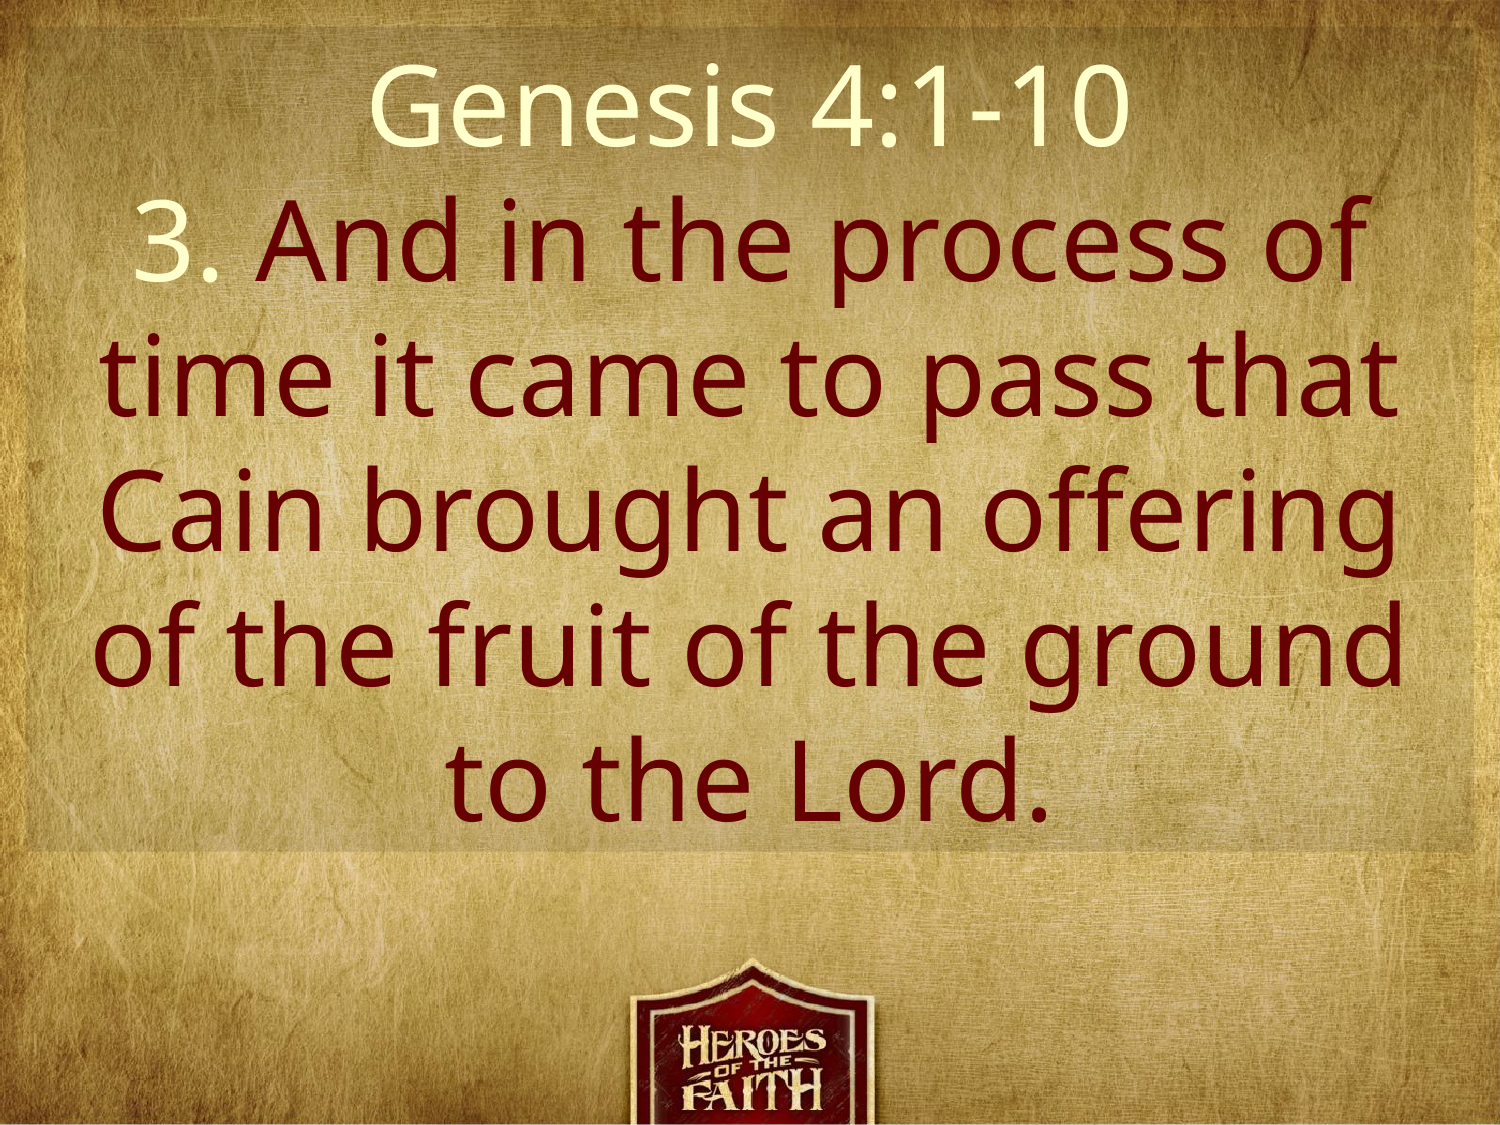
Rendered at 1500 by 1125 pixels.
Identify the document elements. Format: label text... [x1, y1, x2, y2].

text_box Genesis 4:1-10 3. And in the process of time it came to pass that Cain brought an offering of the fruit of the ground to the Lord. [25, 26, 1475, 852]
picture [0, 0, 1500, 1125]
